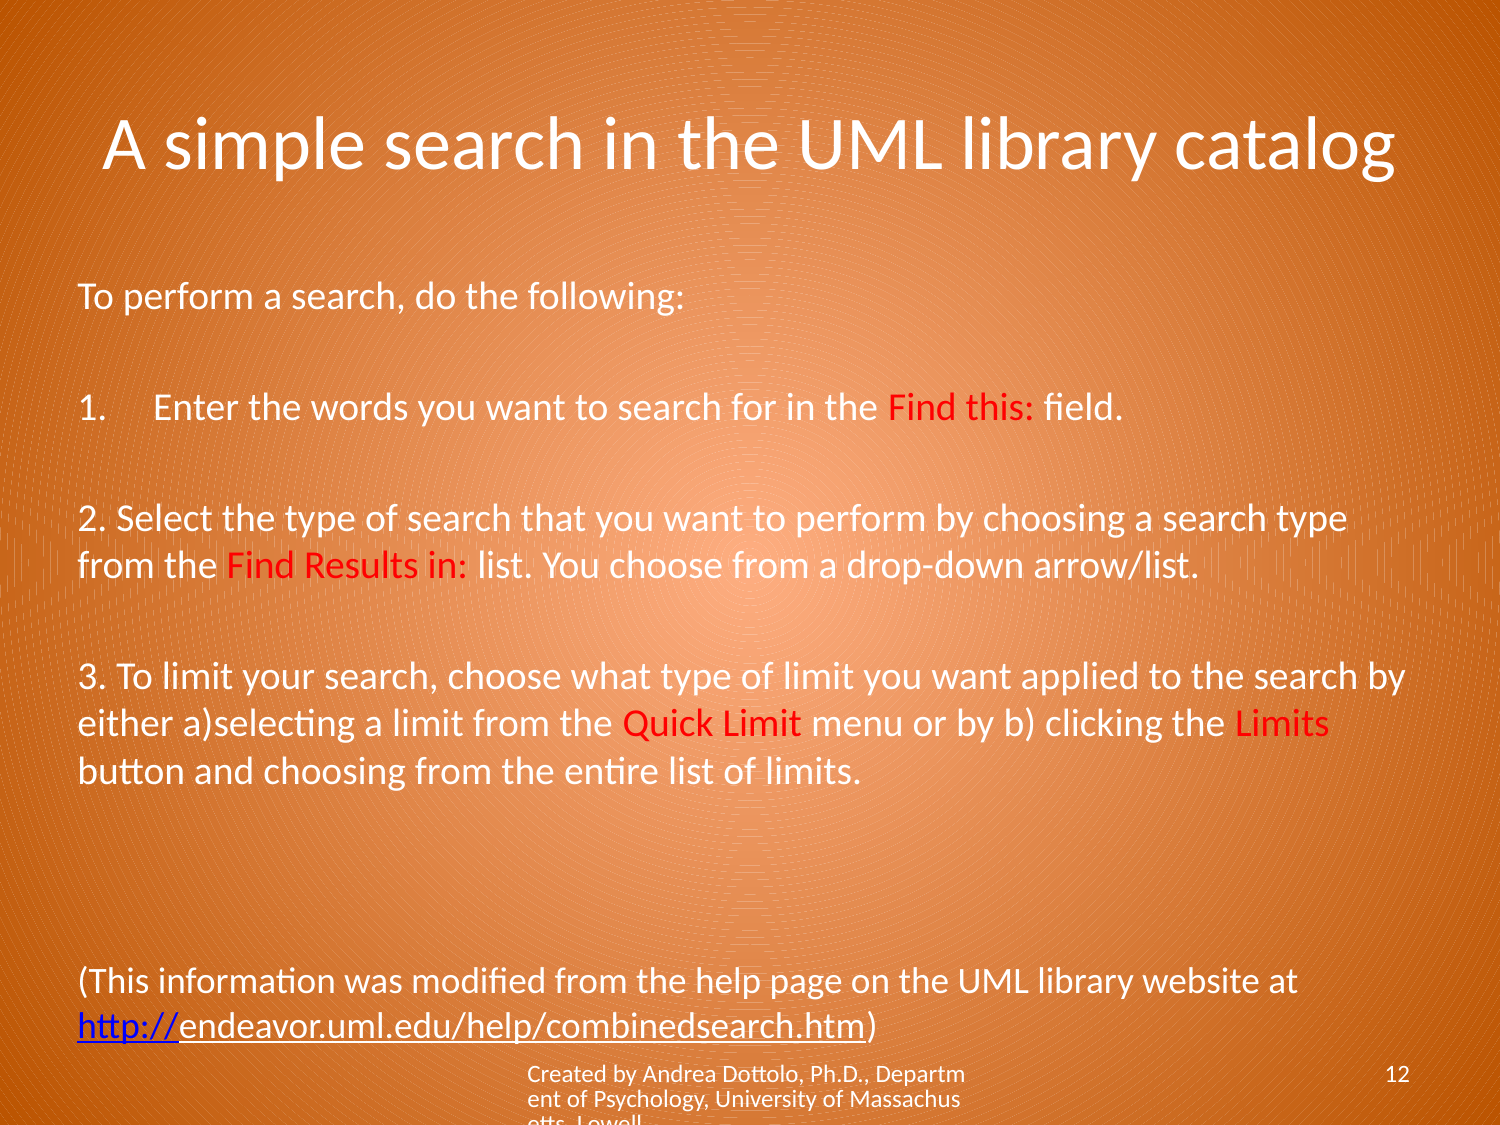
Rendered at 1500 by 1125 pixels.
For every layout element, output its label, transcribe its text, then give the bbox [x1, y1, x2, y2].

footer Created by Andrea Dottolo, Ph.D., Department of Psychology, University of Massachusetts, Lowell [512, 1042, 988, 1103]
slide_number 12 [1074, 1042, 1425, 1103]
list To perform a search, do the following: Enter the words you want to search for in the Find this: field. 2. Select the type of search that you want to perform by choosing a search type from the Find Results in: list. You choose from a drop-down arrow/list. 3. To limit your search, choose what type of limit you want applied to the search by either a)selecting a limit from the Quick Limit menu or by b) clicking the Limits button and choosing from the entire list of limits. (This information was modified from the help page on the UML library website at http://endeavor.uml.edu/help/combinedsearch.htm) [62, 262, 1425, 1063]
title A simple search in the UML library catalog [75, 45, 1425, 233]
